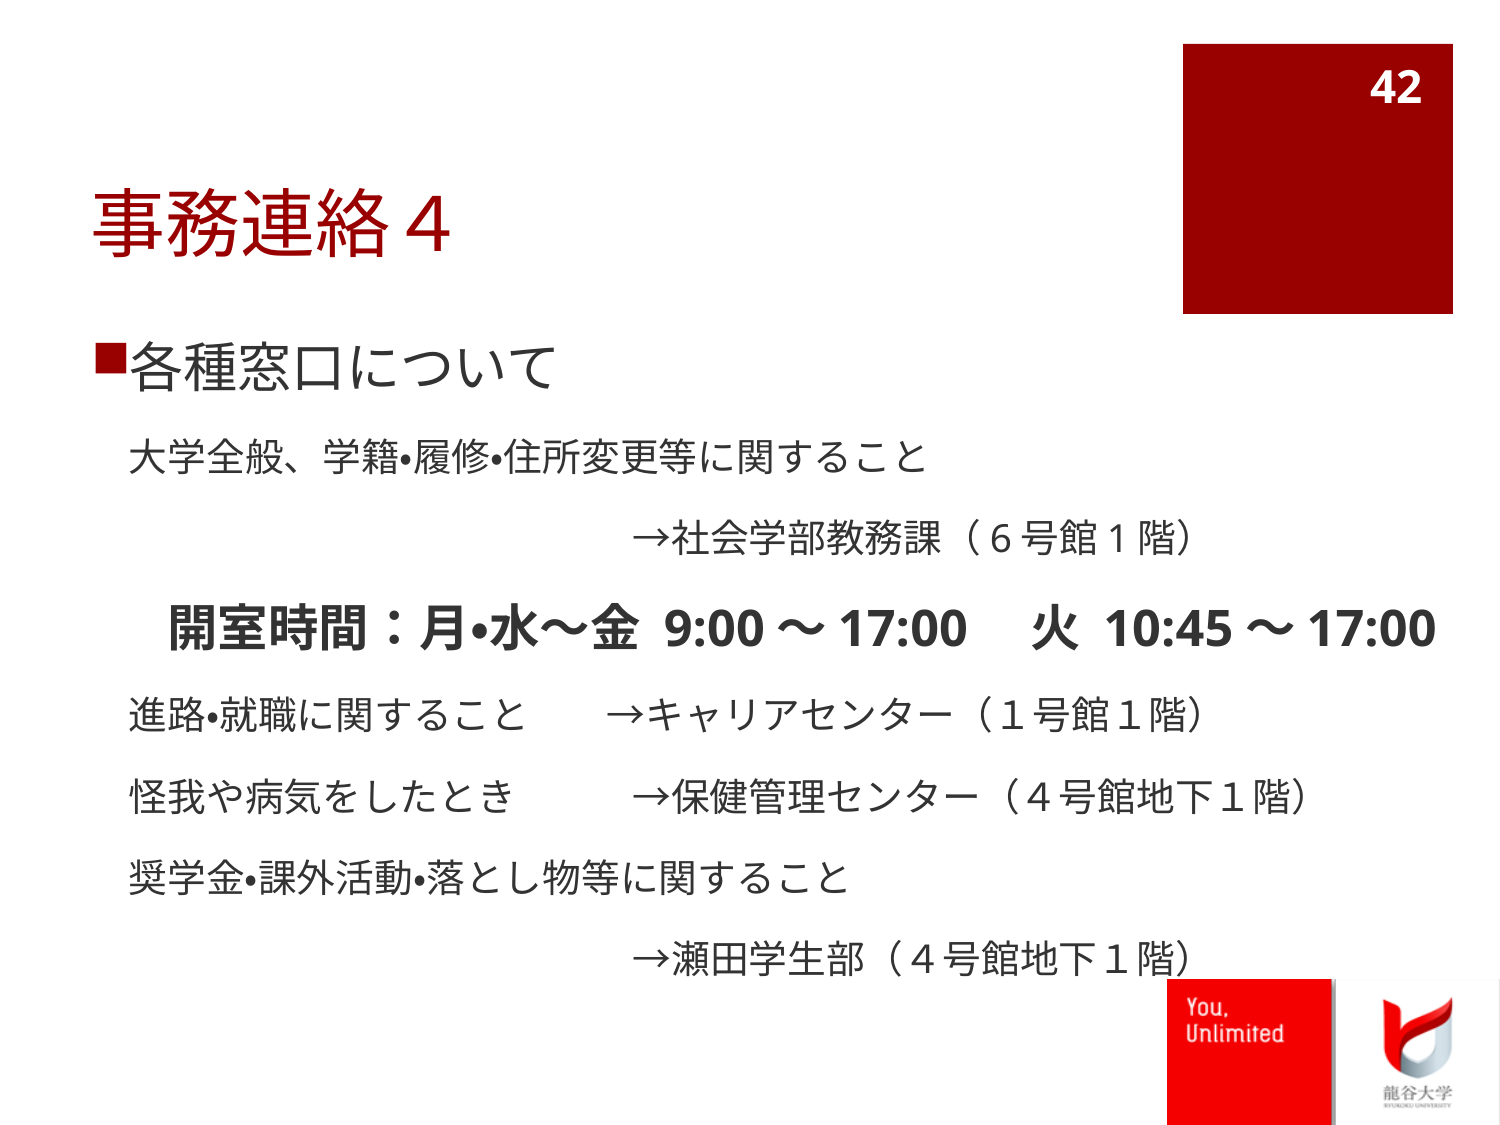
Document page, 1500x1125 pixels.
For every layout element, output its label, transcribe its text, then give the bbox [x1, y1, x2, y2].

title 事務連絡４ [75, 149, 1143, 275]
picture [1167, 979, 1500, 1125]
list 各種窓口について 大学全般、学籍・履修・住所変更等に関すること →社会学部教務課（6号館1階） 開室時間：月・水～金 9:00～17:00 火 10:45～17:00 進路・就職に関すること →キャリアセンター（１号館１階） 怪我や病気をしたとき →保健管理センター（４号館地下１階） 奨学金・課外活動・落とし物等に関すること →瀬田学生部（４号館地下１階） [75, 325, 1472, 1003]
slide_number 42 [1354, 59, 1438, 120]
